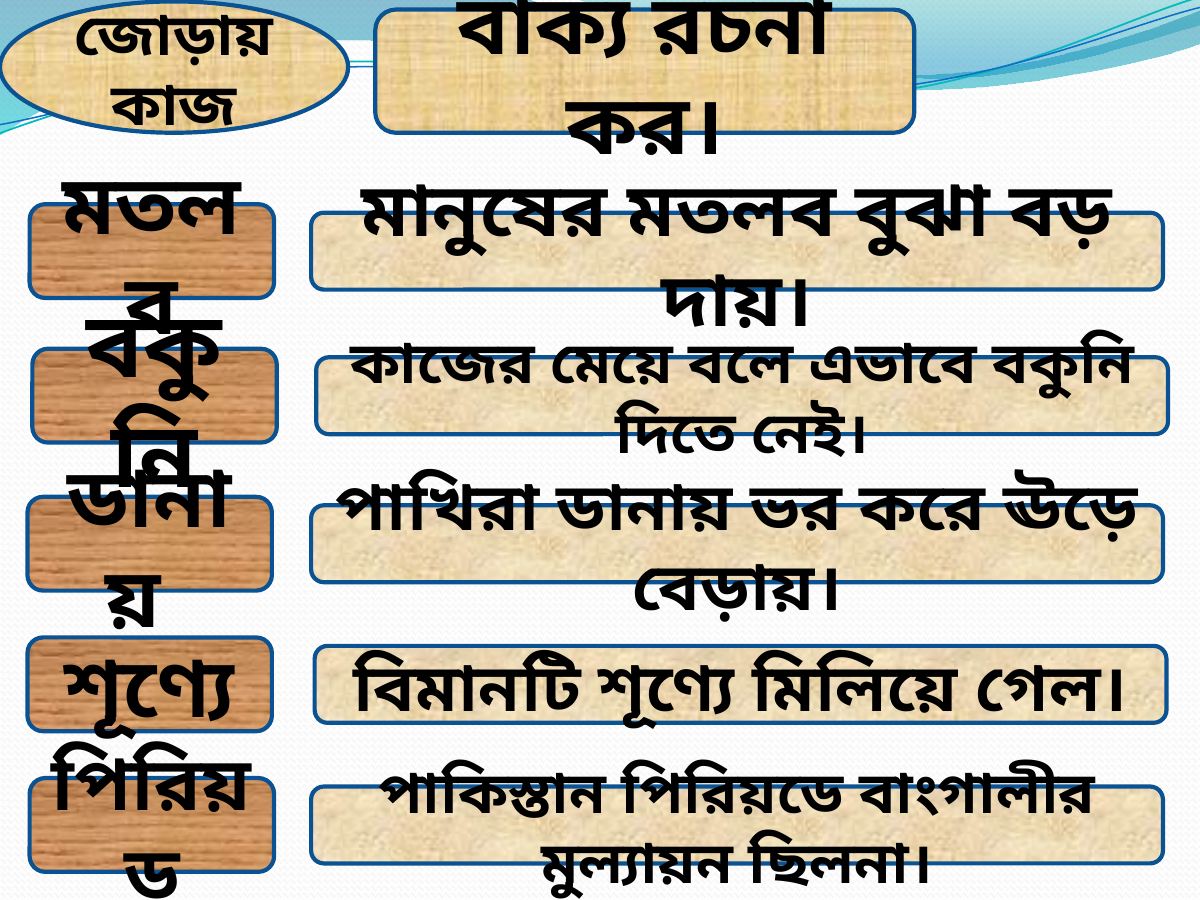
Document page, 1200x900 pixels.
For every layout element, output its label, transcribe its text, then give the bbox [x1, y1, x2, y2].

text_box বিমানটি শূণ্যে মিলিয়ে গেল। [312, 643, 1169, 725]
text_box বাক্য রচনা কর। [373, 7, 917, 135]
text_box শূণ্যে [25, 635, 274, 734]
text_box কাজের মেয়ে বলে এভাবে বকুনি দিতে নেই। [314, 355, 1171, 437]
text_box ডানায় [25, 494, 274, 593]
text_box মানুষের মতলব বুঝা বড় দায়। [309, 210, 1166, 292]
text_box মতলব [27, 202, 277, 301]
text_box বকুনি [30, 346, 279, 445]
text_box পাকিস্তান পিরিয়ডে বাংগালীর মুল্যায়ন ছিলনা। [309, 784, 1166, 866]
text_box পিরিয়ড [27, 775, 277, 874]
text_box জোড়ায় কাজ [0, 0, 351, 135]
text_box পাখিরা ডানায় ভর করে ঊড়ে বেড়ায়। [309, 503, 1166, 585]
